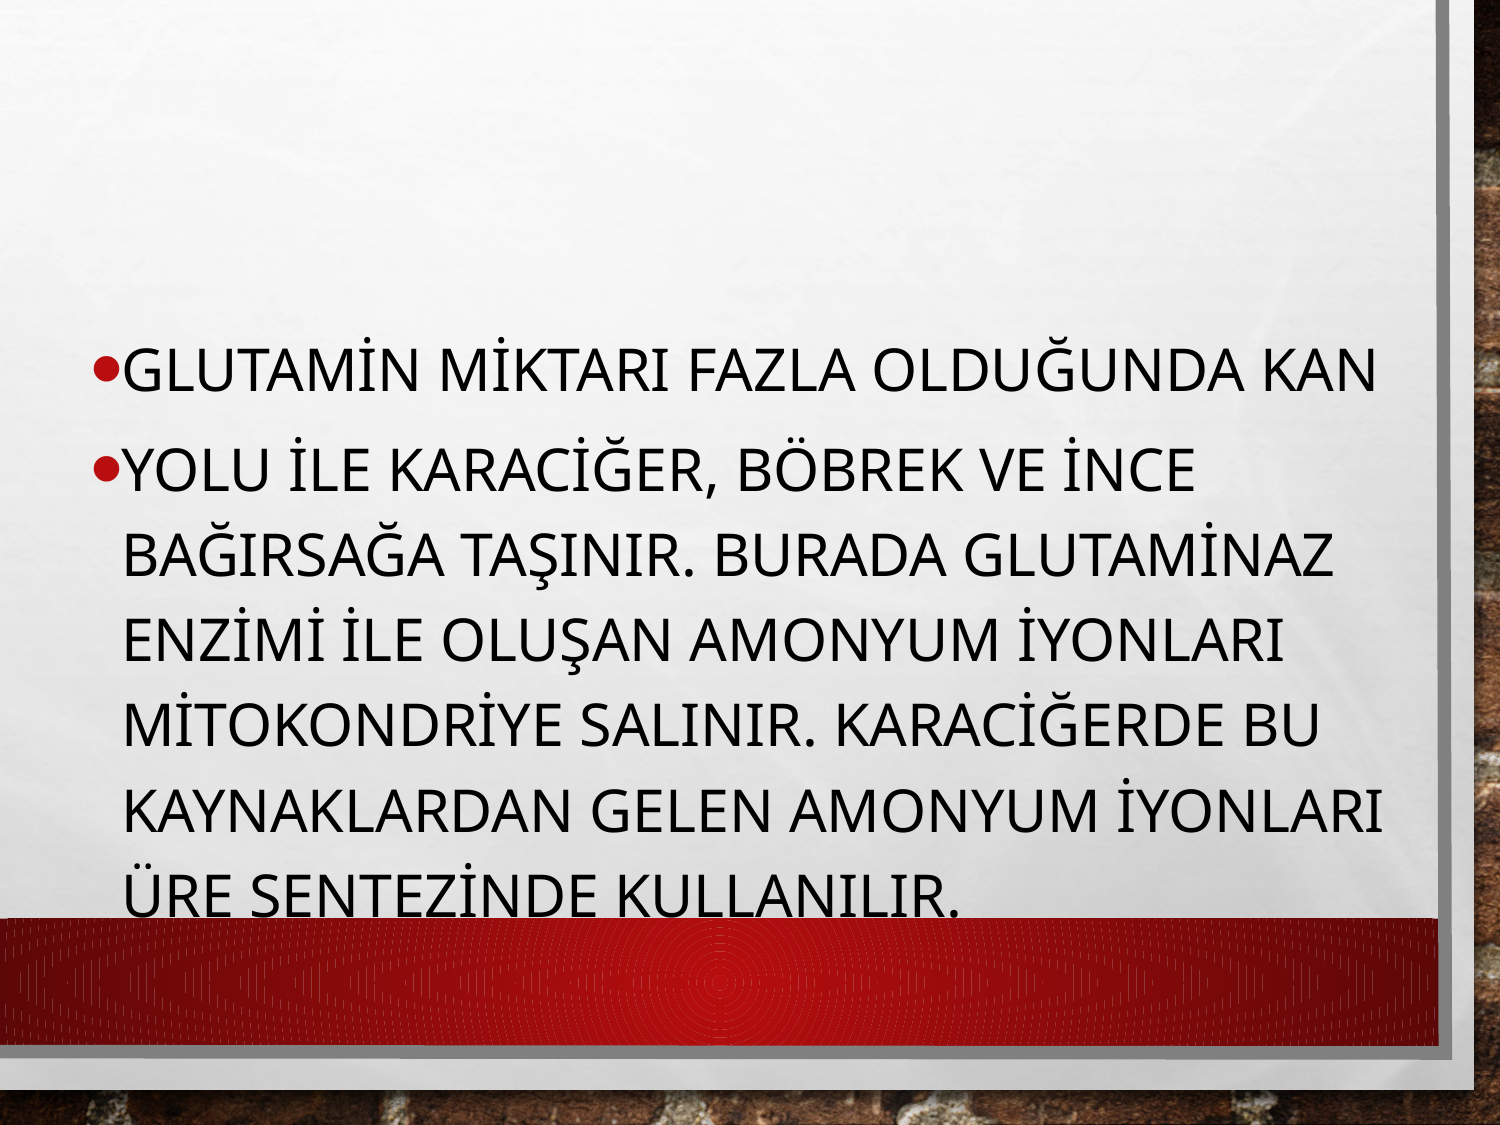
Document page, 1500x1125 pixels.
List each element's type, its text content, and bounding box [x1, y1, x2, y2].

list Glutamin miktarı fazla olduğunda kan yolu ile karaciğer, böbrek ve ince bağırsağa taşınır. Burada glutaminaz enzimi ile oluşan amonyum iyonları mitokondriye salınır. Karaciğerde bu kaynaklardan gelen amonyum iyonları üre sentezinde kullanılır. [75, 125, 1425, 1005]
picture [0, 0, 1500, 1125]
